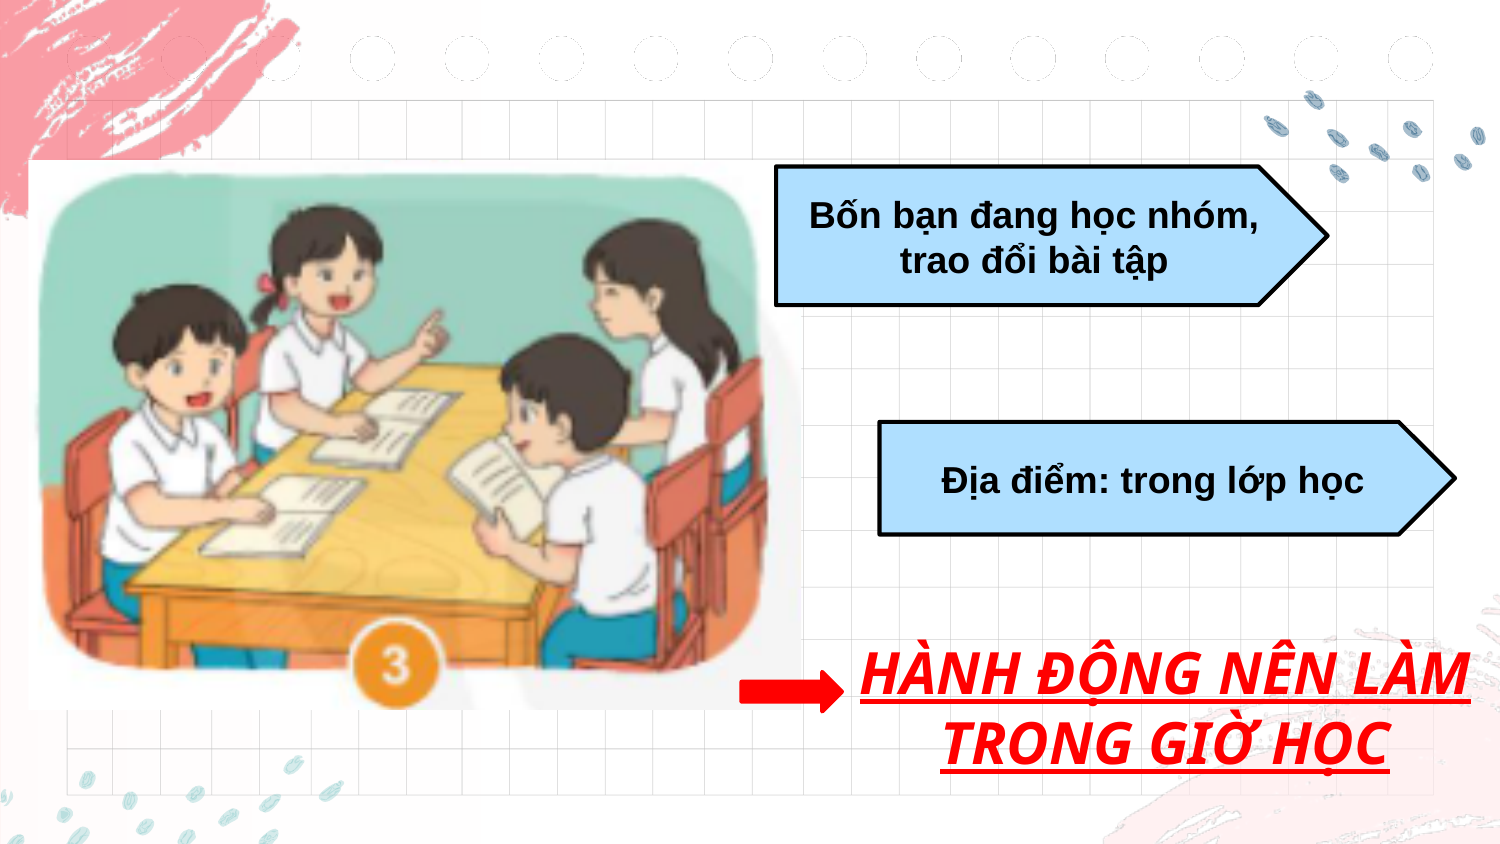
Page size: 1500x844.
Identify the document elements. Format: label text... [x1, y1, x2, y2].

text_box Địa điểm: trong lớp học [877, 419, 1458, 537]
text_box HÀNH ĐỘNG NÊN LÀM TRONG GIỜ HỌC [844, 629, 1486, 784]
picture [0, 0, 1500, 844]
text_box Bốn bạn đang học nhóm, trao đổi bài tập [805, 164, 1330, 308]
text_box [806, 669, 844, 714]
